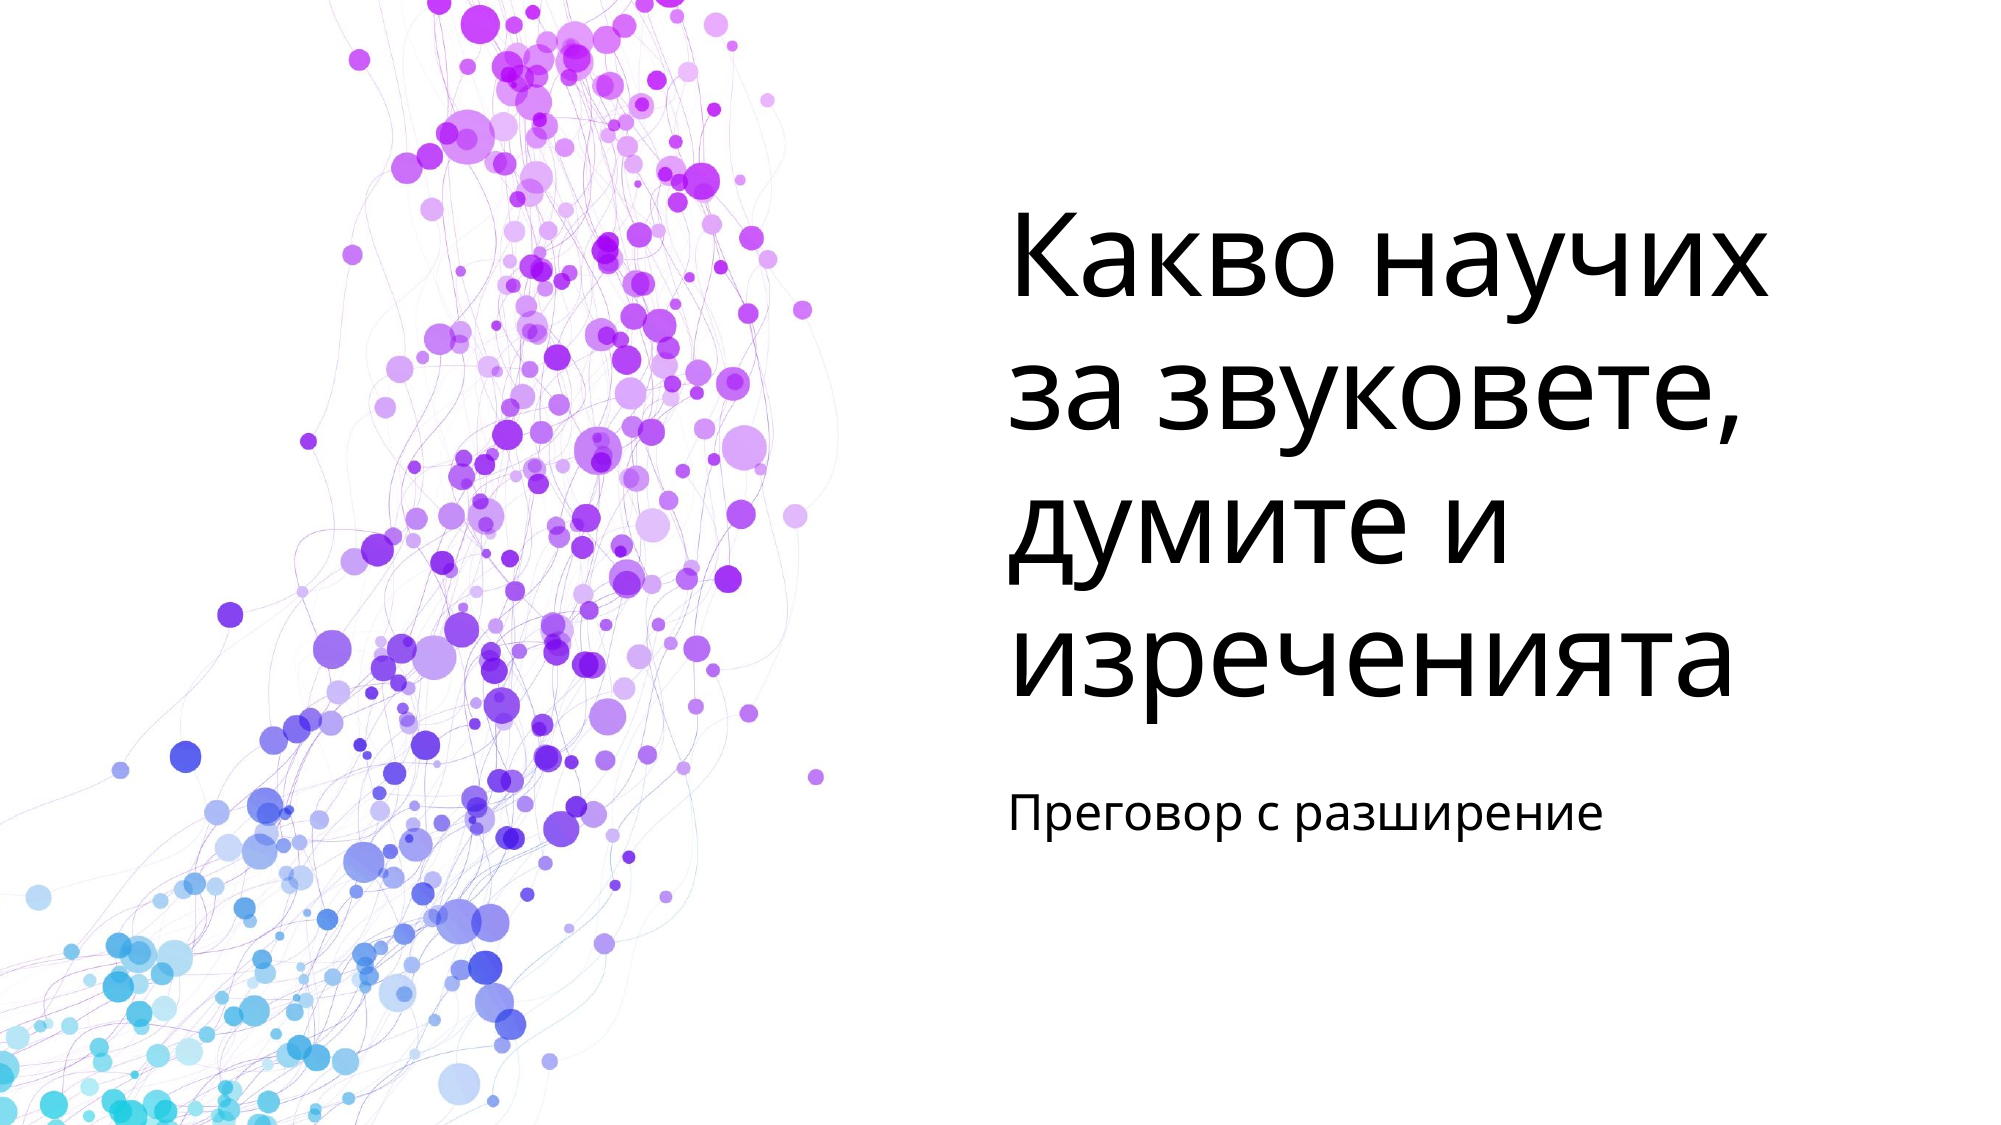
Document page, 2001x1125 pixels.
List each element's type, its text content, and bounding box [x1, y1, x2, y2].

subtitle Преговор с разширение [992, 769, 1824, 956]
title Какво научих за звуковете, думите и изреченията [992, 169, 1824, 745]
picture [0, 0, 887, 1125]
text_box [887, 0, 2000, 1125]
